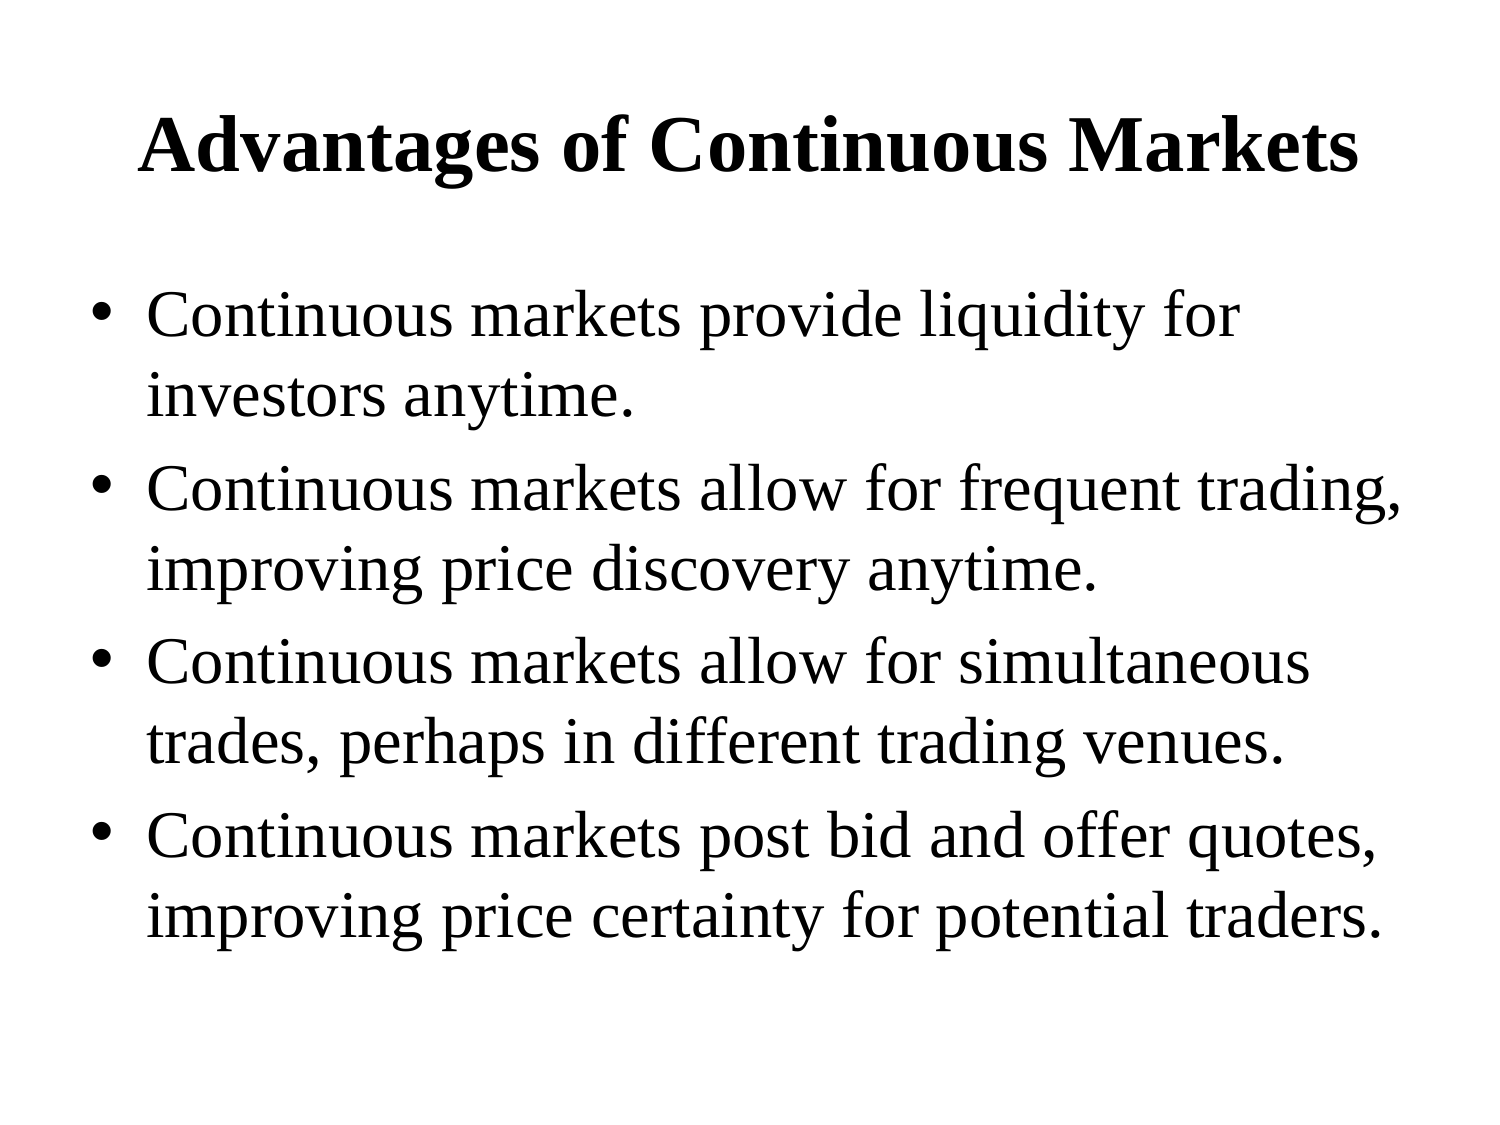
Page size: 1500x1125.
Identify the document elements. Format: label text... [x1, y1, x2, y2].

list Continuous markets provide liquidity for investors anytime. Continuous markets allow for frequent trading, improving price discovery anytime. Continuous markets allow for simultaneous trades, perhaps in different trading venues. Continuous markets post bid and offer quotes, improving price certainty for potential traders. [75, 262, 1425, 1005]
title Advantages of Continuous Markets [75, 45, 1425, 233]
